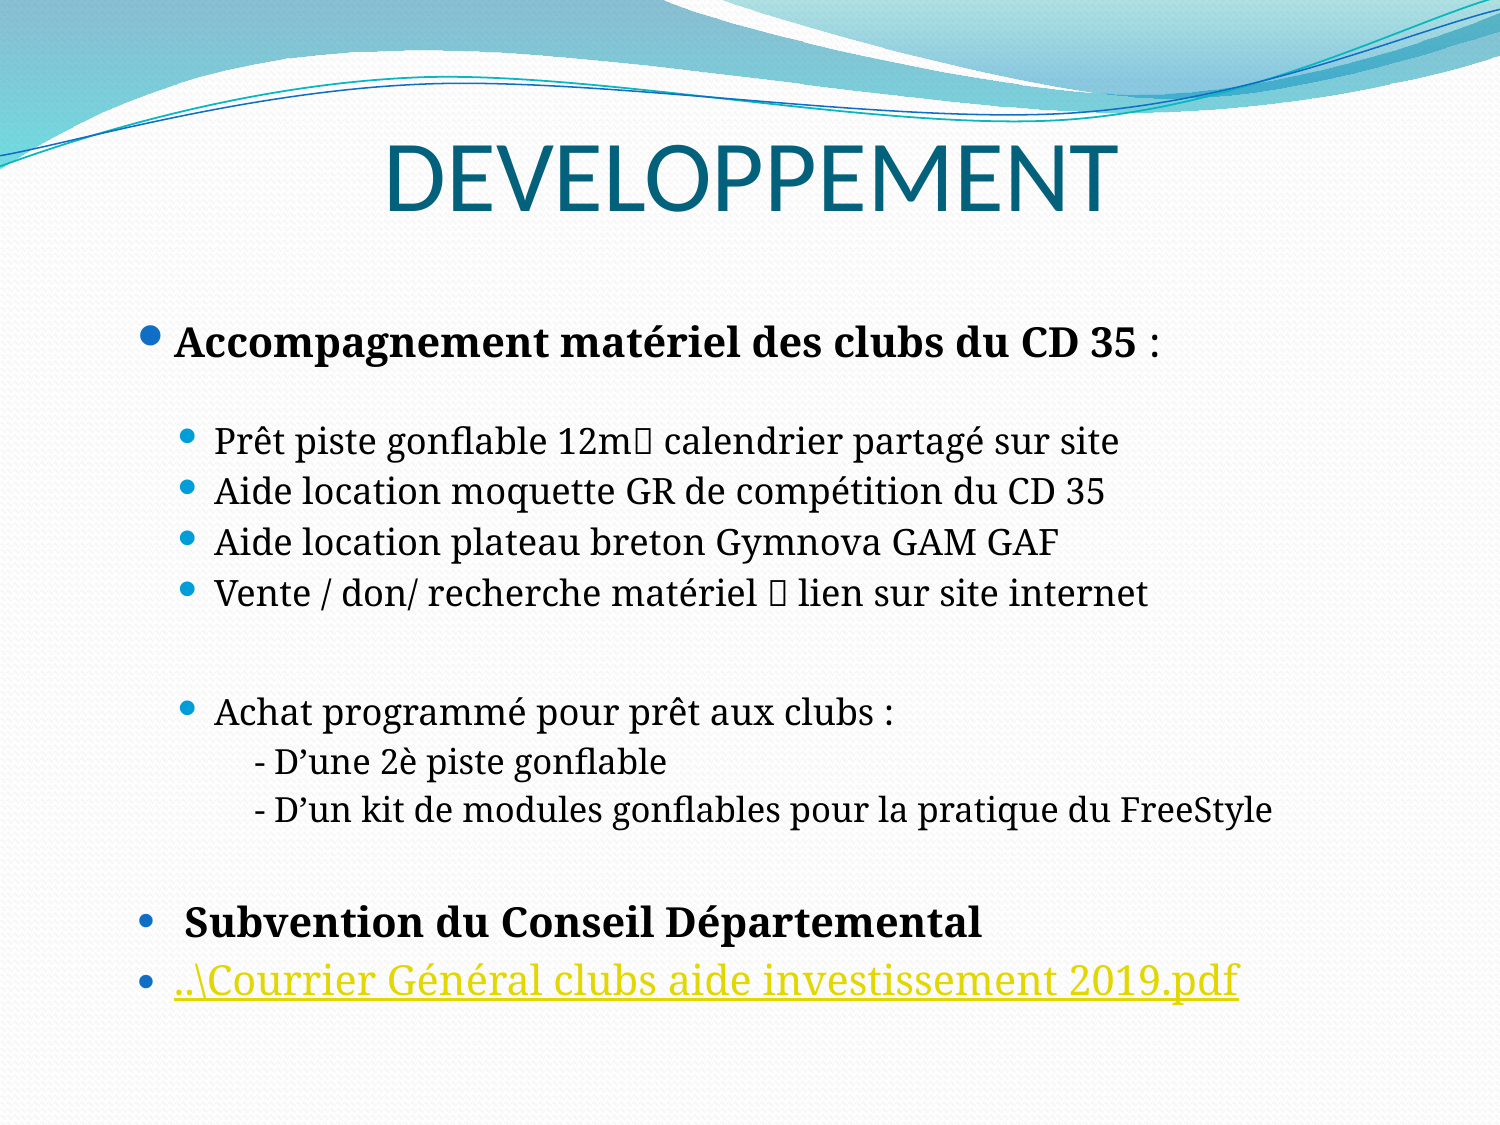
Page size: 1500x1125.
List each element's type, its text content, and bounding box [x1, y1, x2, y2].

list Accompagnement matériel des clubs du CD 35 : Prêt piste gonflable 12m calendrier partagé sur site Aide location moquette GR de compétition du CD 35 Aide location plateau breton Gymnova GAM GAF Vente / don/ recherche matériel  lien sur site internet Achat programmé pour prêt aux clubs : - D’une 2è piste gonflable - D’un kit de modules gonflables pour la pratique du FreeStyle Subvention du Conseil Départemental ..\Courrier Général clubs aide investissement 2019.pdf [64, 267, 1415, 1024]
title DEVELOPPEMENT [76, 101, 1427, 233]
